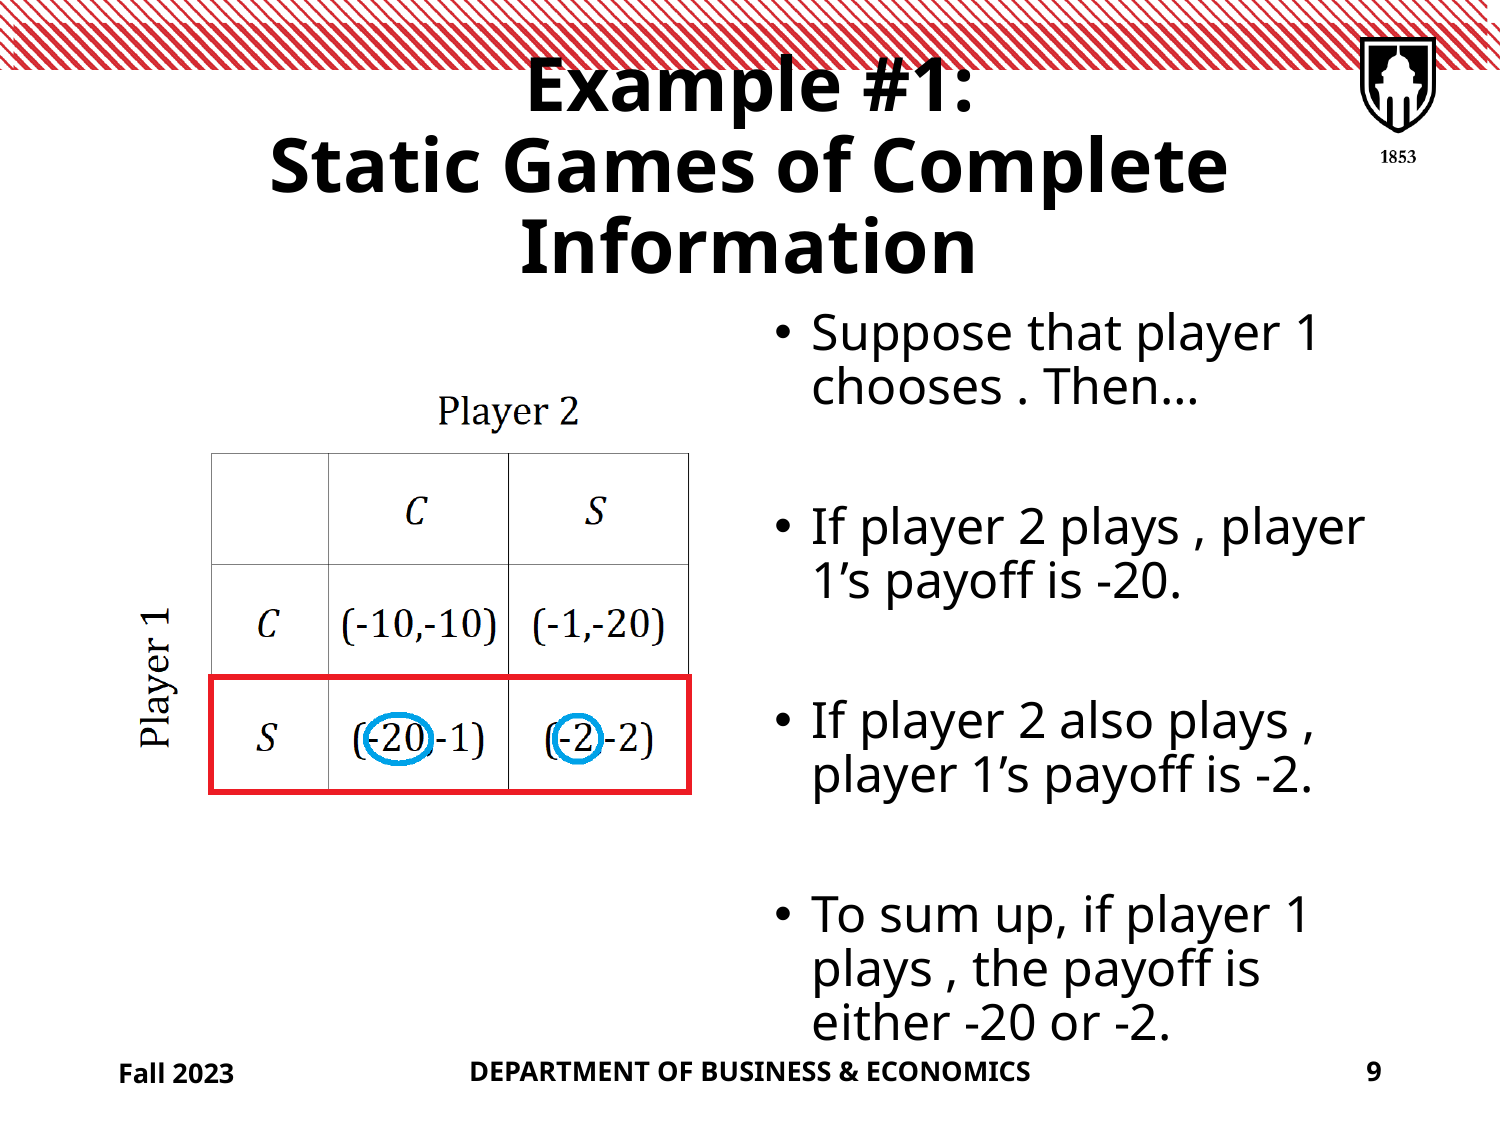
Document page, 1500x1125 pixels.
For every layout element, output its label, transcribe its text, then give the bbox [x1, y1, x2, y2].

picture [103, 342, 741, 970]
slide_number Fall 2023 [103, 1042, 277, 1103]
footer DEPARTMENT OF BUSINESS & ECONOMICS [277, 1042, 1059, 1103]
slide_number 9 [1059, 1042, 1397, 1103]
title Example #1: Static Games of Complete Information [103, 59, 1397, 278]
picture [0, 0, 1500, 163]
